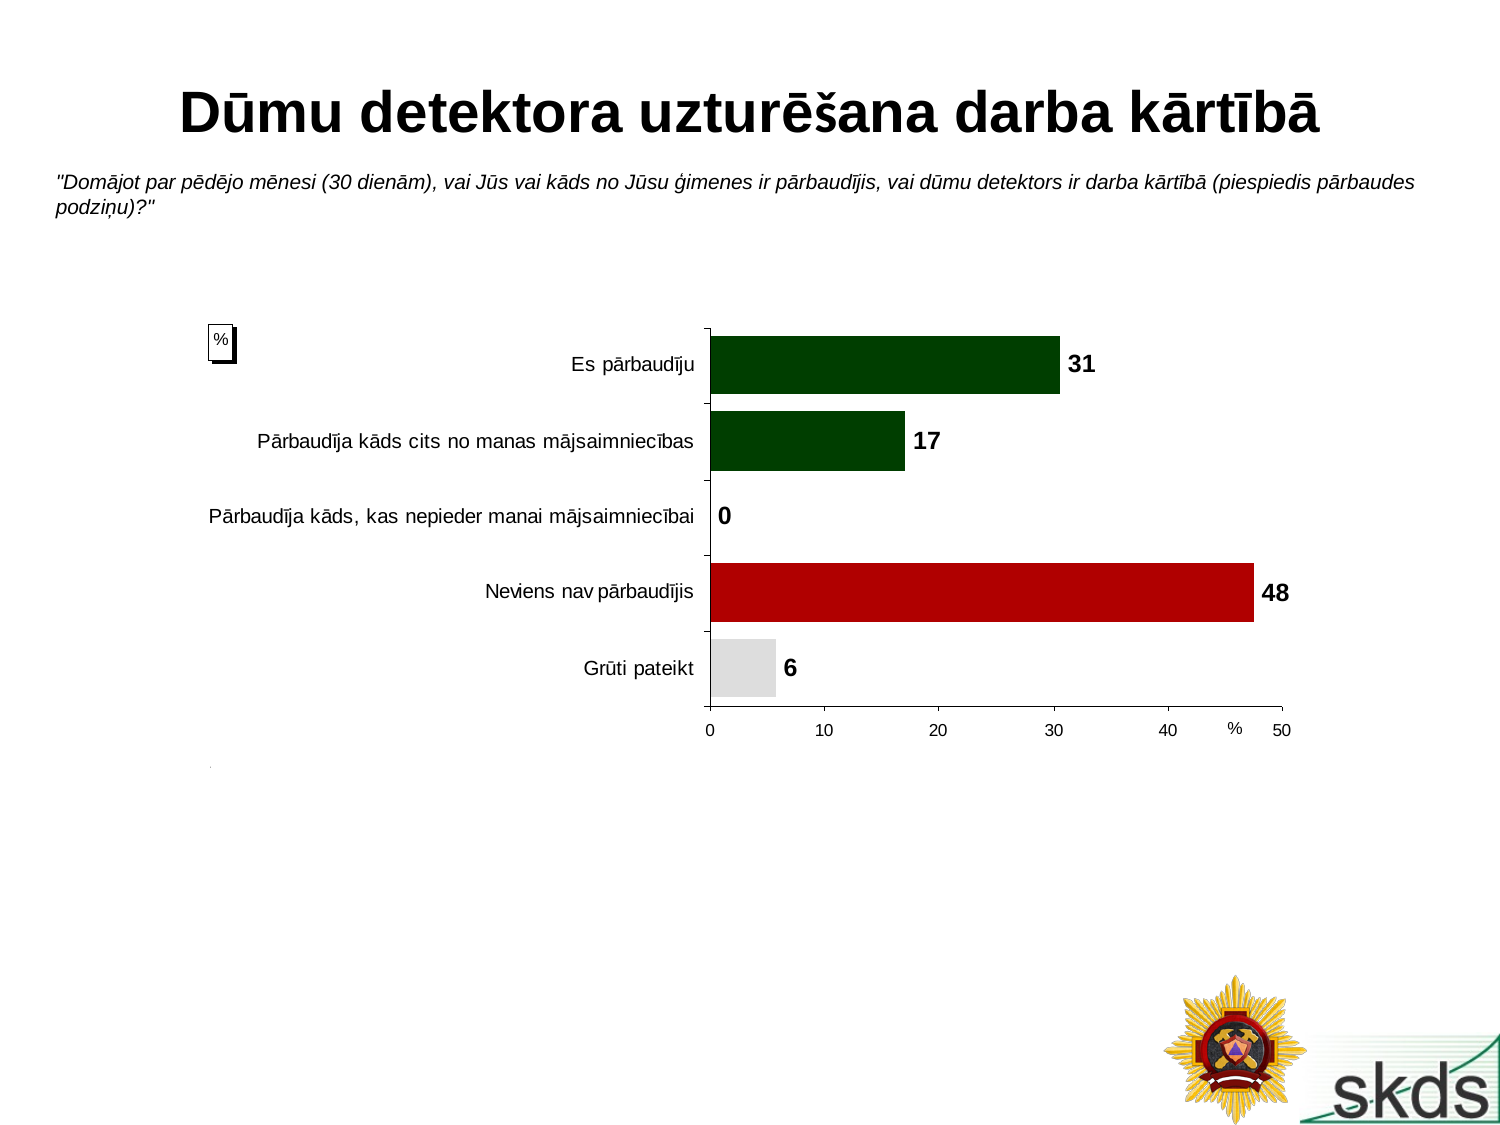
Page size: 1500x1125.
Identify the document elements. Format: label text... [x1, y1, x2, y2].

picture [1163, 974, 1500, 1125]
picture [197, 314, 1303, 812]
text_box "Domājot par pēdējo mēnesi (30 dienām), vai Jūs vai kāds no Jūsu ģimenes ir pārbaudījis, vai dūmu detektors ir darba kārtībā (piespiedis pārbaudes podziņu)?" [41, 160, 1459, 226]
title Dūmu detektora uzturēšana darba kārtībā [74, 44, 1426, 160]
